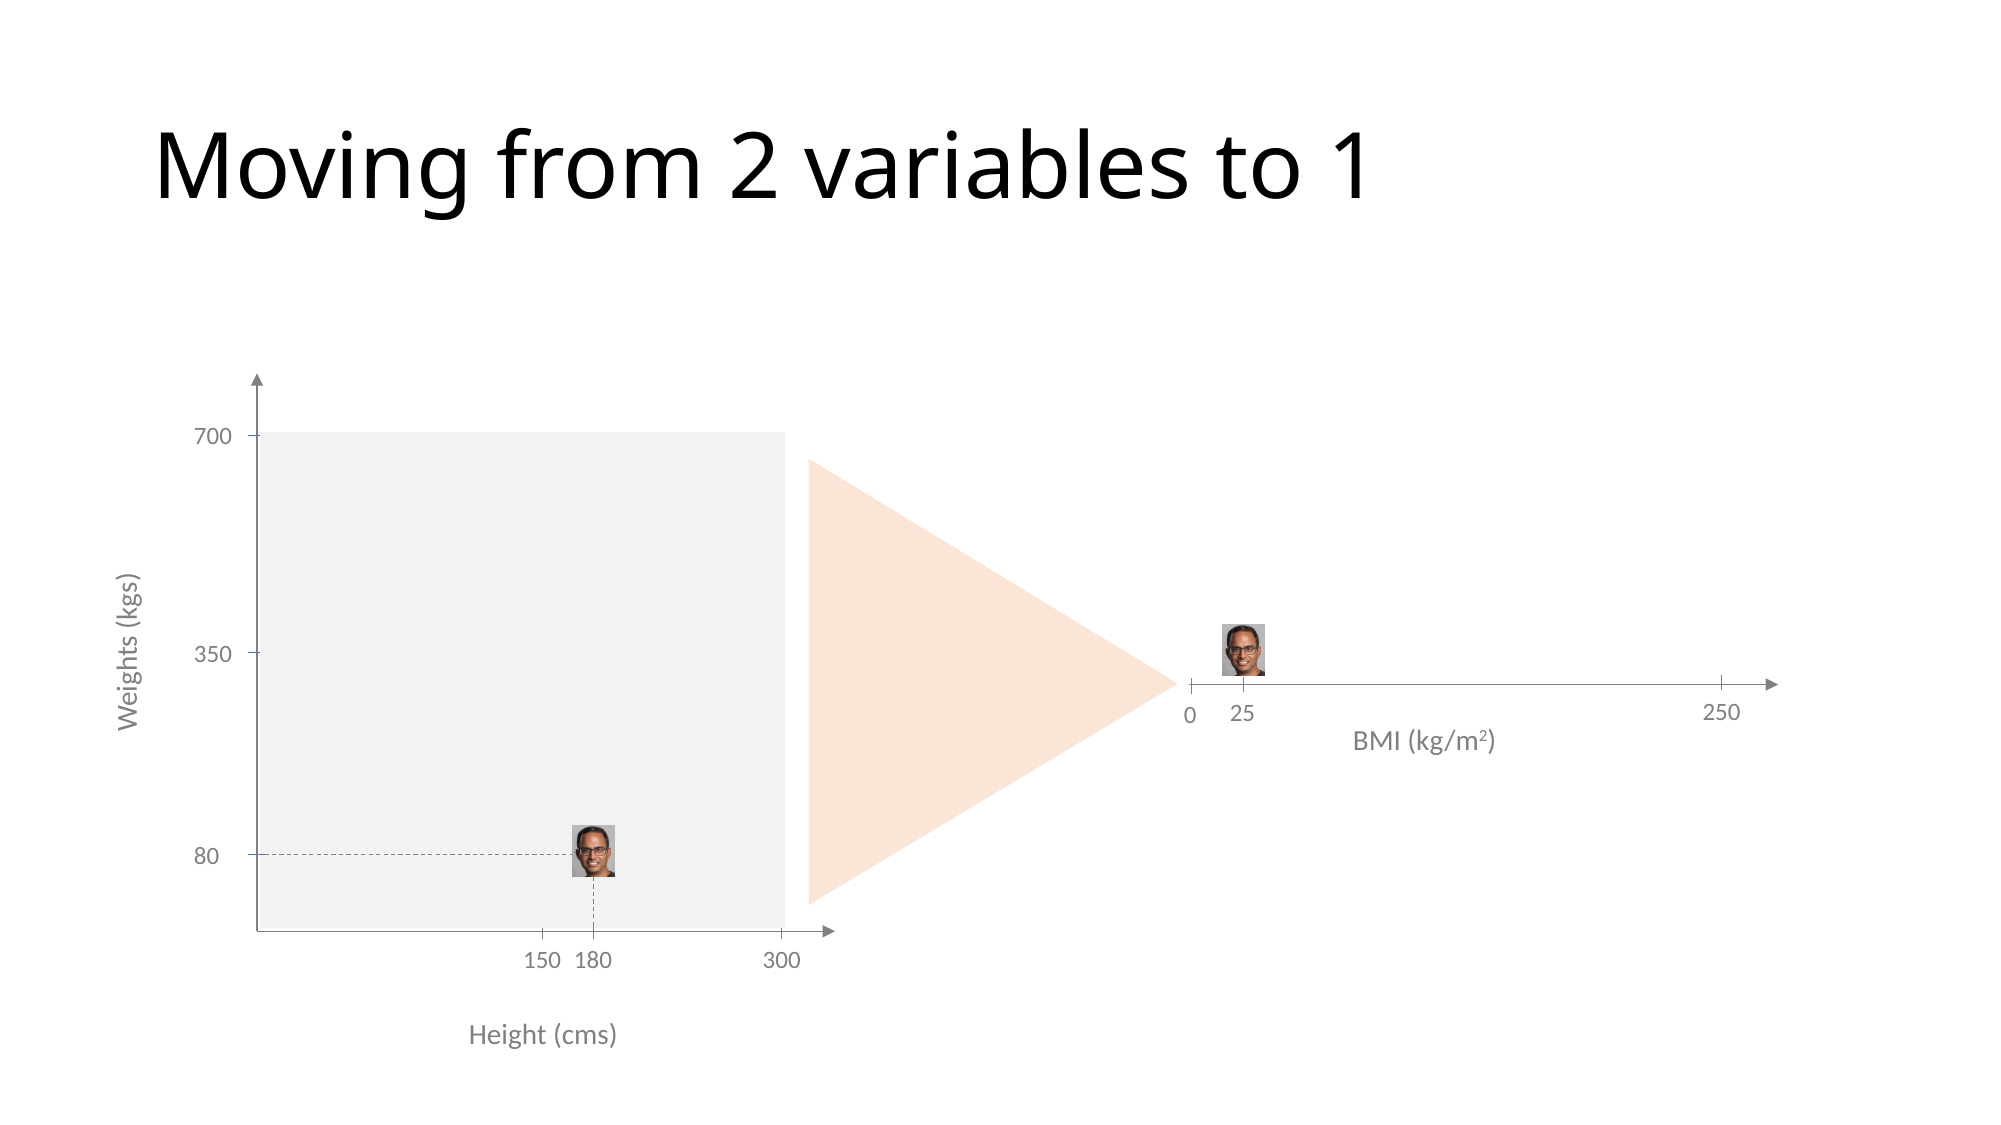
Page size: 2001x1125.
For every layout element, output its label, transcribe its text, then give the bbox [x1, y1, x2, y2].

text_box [178, 629, 266, 676]
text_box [1157, 675, 1779, 764]
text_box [178, 412, 266, 458]
text_box [260, 432, 785, 928]
title Moving from 2 variables to 1 [137, 59, 1863, 278]
text_box Height (cms) [453, 1007, 633, 1058]
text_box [178, 825, 628, 982]
text_box [808, 458, 1164, 905]
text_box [1208, 624, 1271, 675]
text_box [747, 923, 817, 982]
text_box Weights (kgs) [100, 558, 151, 747]
